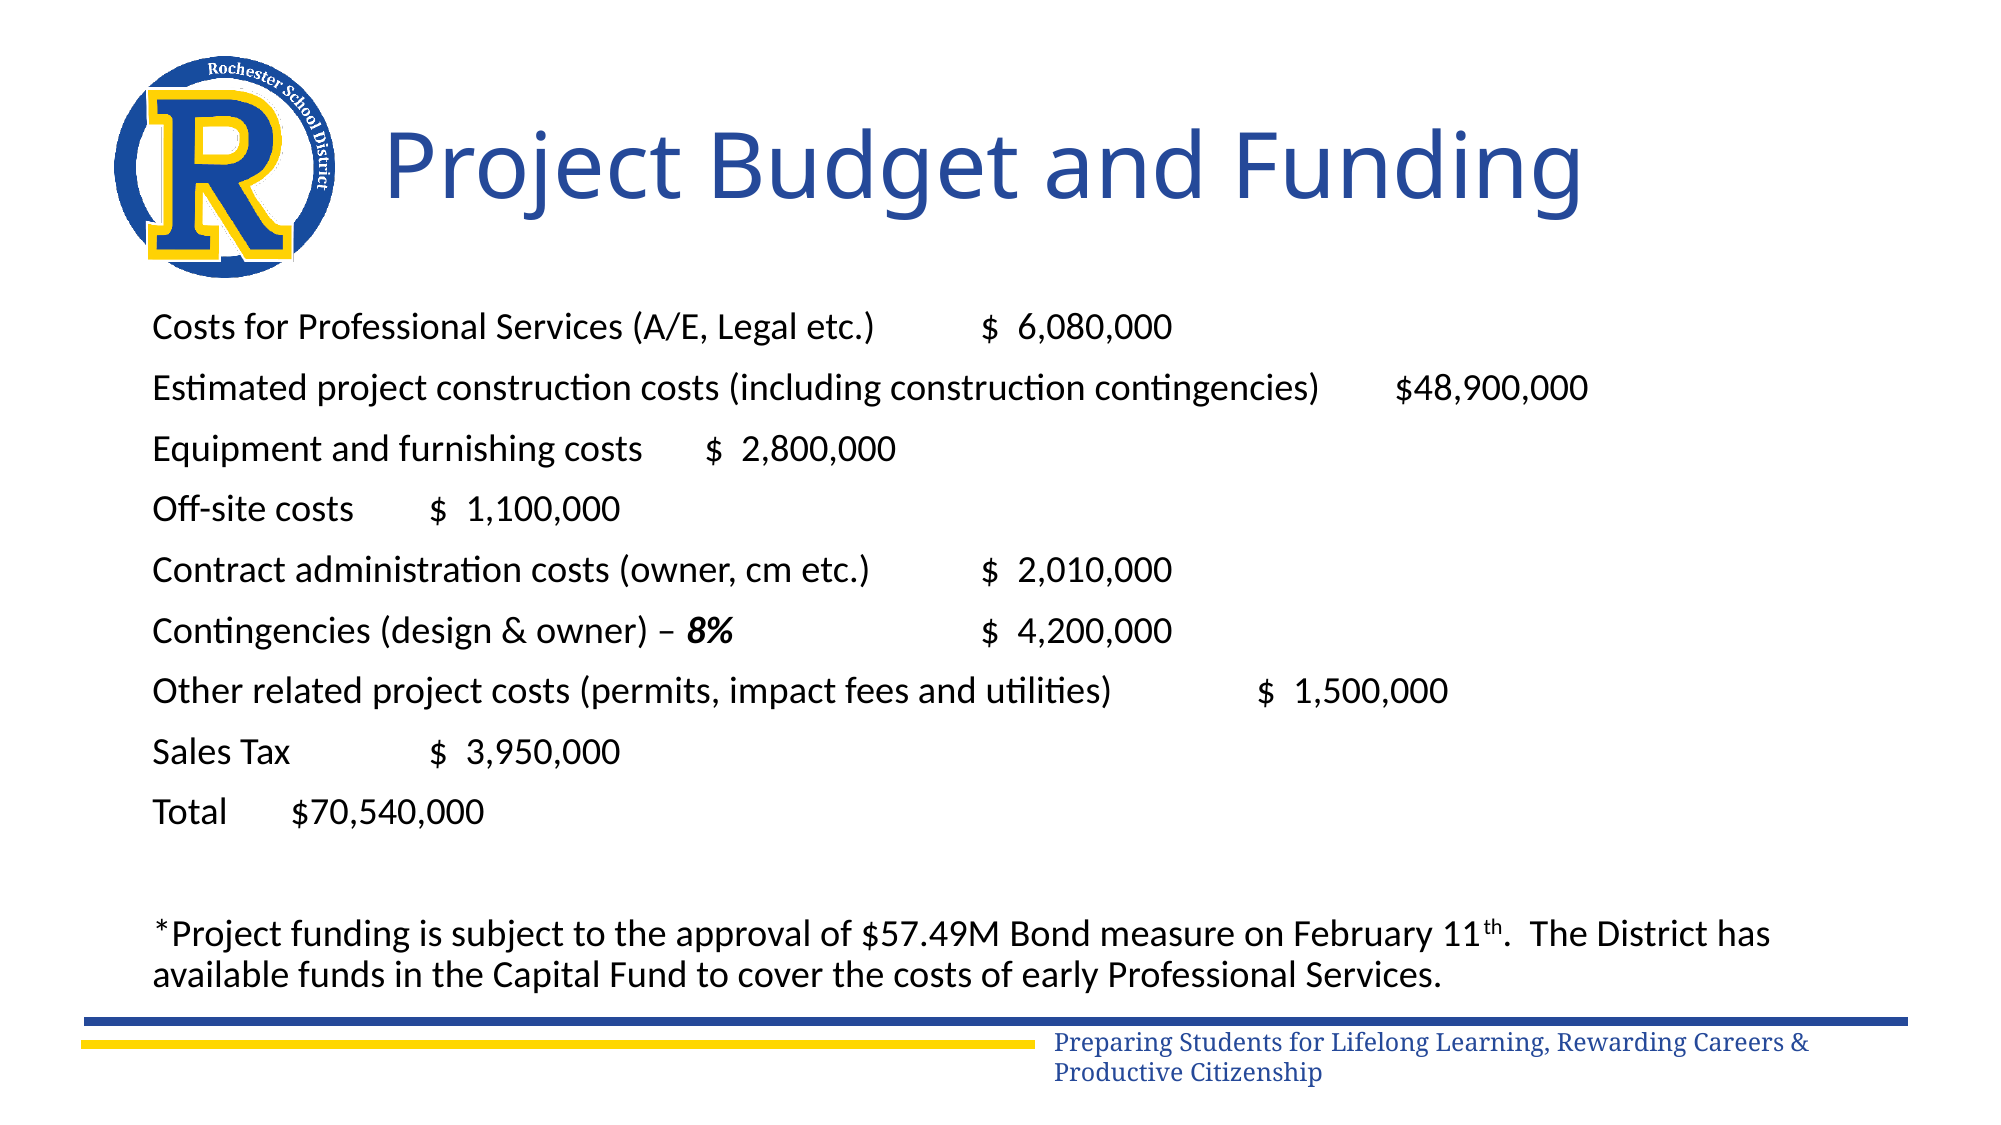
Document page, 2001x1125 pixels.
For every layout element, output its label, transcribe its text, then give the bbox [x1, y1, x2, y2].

list Costs for Professional Services (A/E, Legal etc.) $ 6,080,000 Estimated project construction costs (including construction contingencies) $48,900,000 Equipment and furnishing costs $ 2,800,000 Off-site costs $ 1,100,000 Contract administration costs (owner, cm etc.) $ 2,010,000 Contingencies (design & owner) – 8% $ 4,200,000 Other related project costs (permits, impact fees and utilities) $ 1,500,000 Sales Tax $ 3,950,000 Total $70,540,000 *Project funding is subject to the approval of $57.49M Bond measure on February 11th. The District has available funds in the Capital Fund to cover the costs of early Professional Services. [137, 299, 1909, 1014]
picture [114, 56, 335, 278]
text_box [80, 1019, 1954, 1065]
title Project Budget and Funding [367, 59, 1863, 278]
